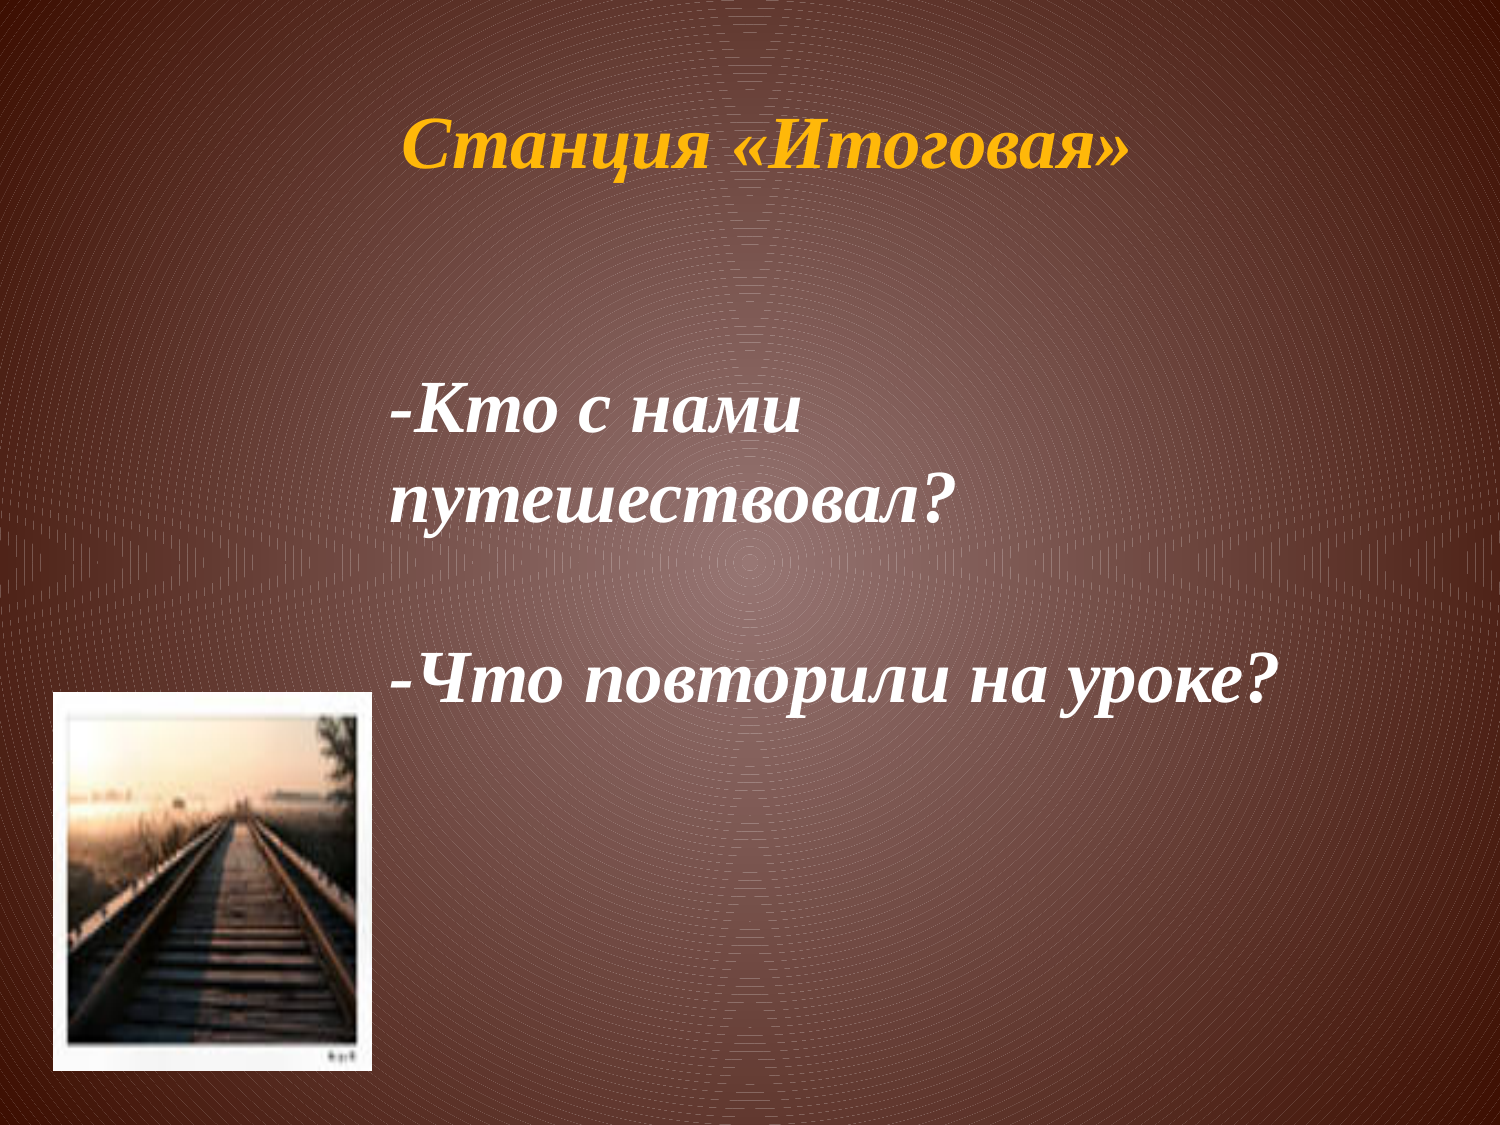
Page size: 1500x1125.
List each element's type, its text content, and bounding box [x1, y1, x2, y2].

text_box -Кто с нами путешествовал? -Что повторили на уроке? [375, 349, 1365, 725]
picture [52, 692, 373, 1071]
title Станция «Итоговая» [171, 45, 1365, 233]
